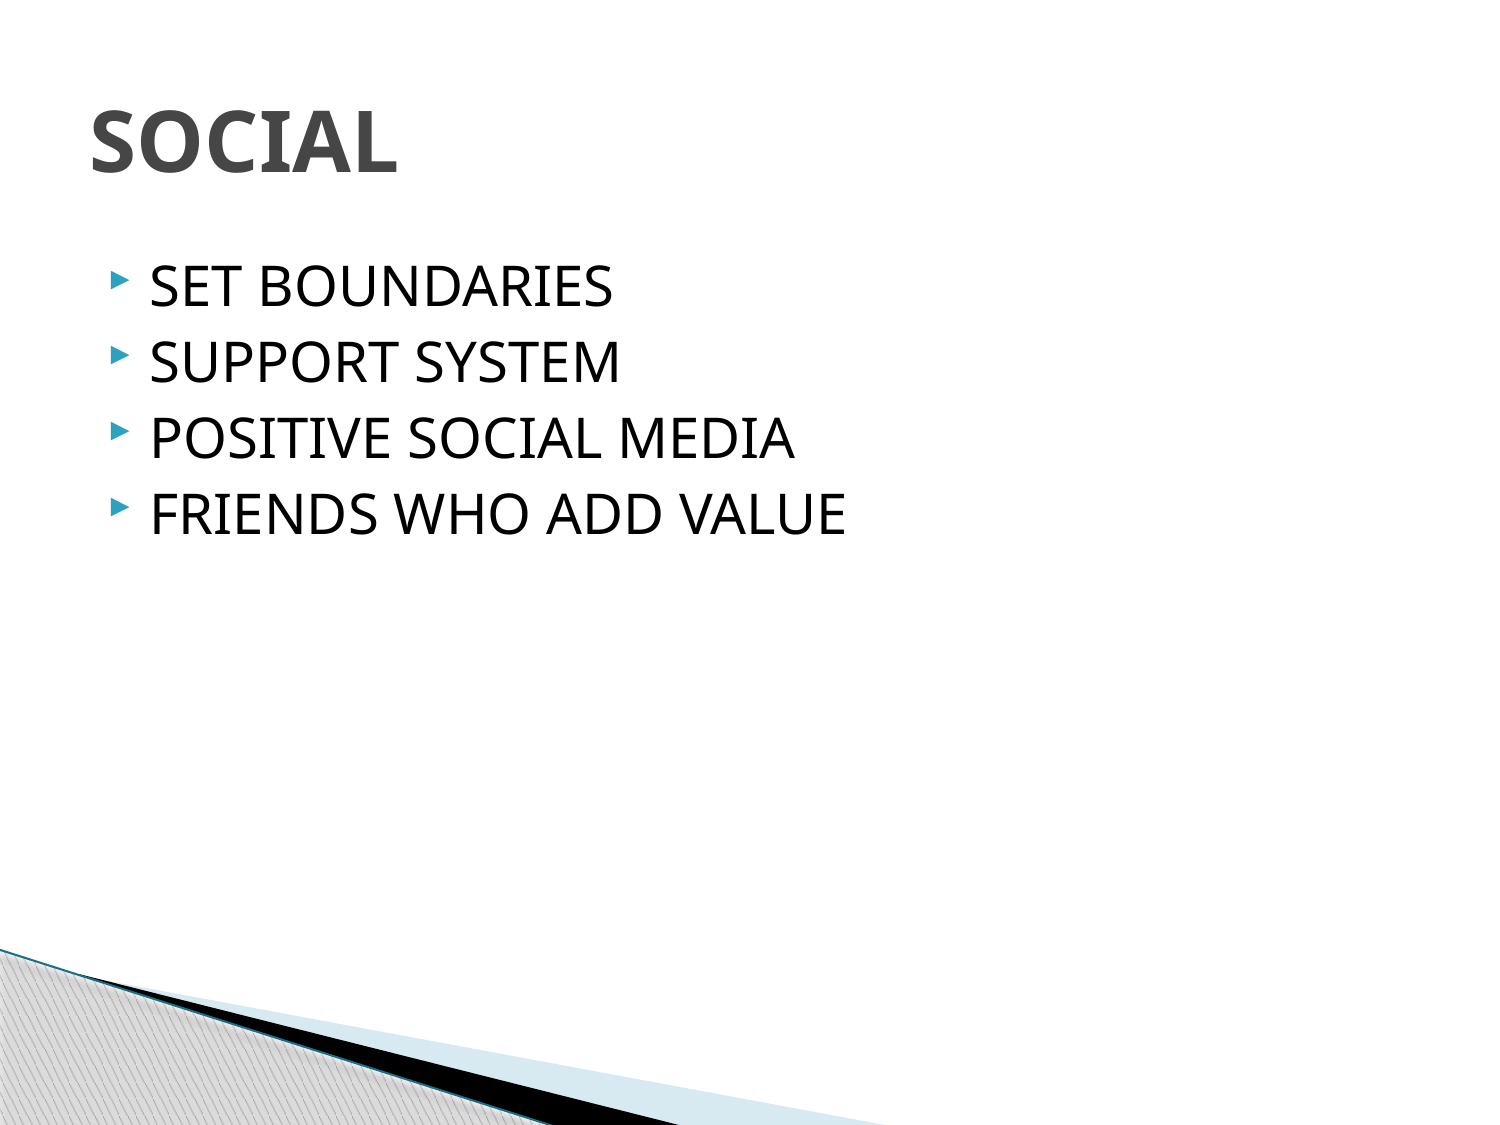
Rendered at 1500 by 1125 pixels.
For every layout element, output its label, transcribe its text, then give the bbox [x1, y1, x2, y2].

list SET BOUNDARIES SUPPORT SYSTEM POSITIVE SOCIAL MEDIA FRIENDS WHO ADD VALUE [75, 243, 1425, 986]
title SOCIAL [75, 45, 1425, 233]
